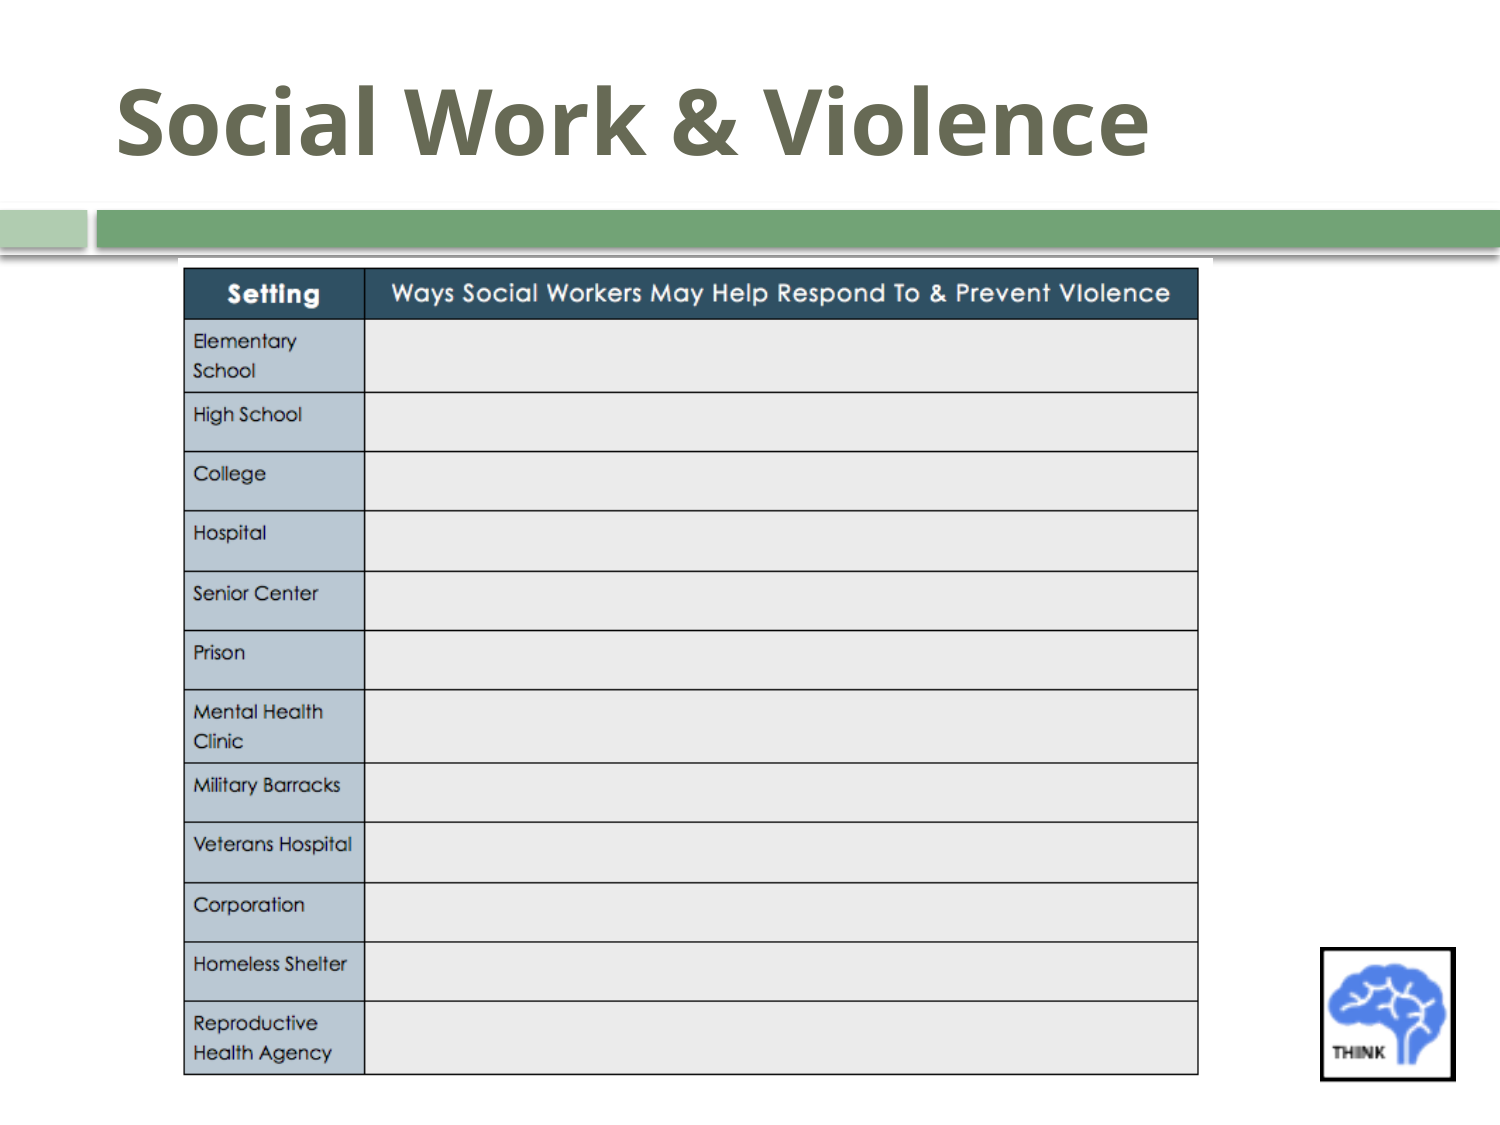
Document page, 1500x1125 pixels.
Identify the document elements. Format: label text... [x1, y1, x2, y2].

title Social Work & Violence [100, 37, 1438, 200]
picture [178, 257, 1213, 1089]
picture [1319, 946, 1457, 1088]
